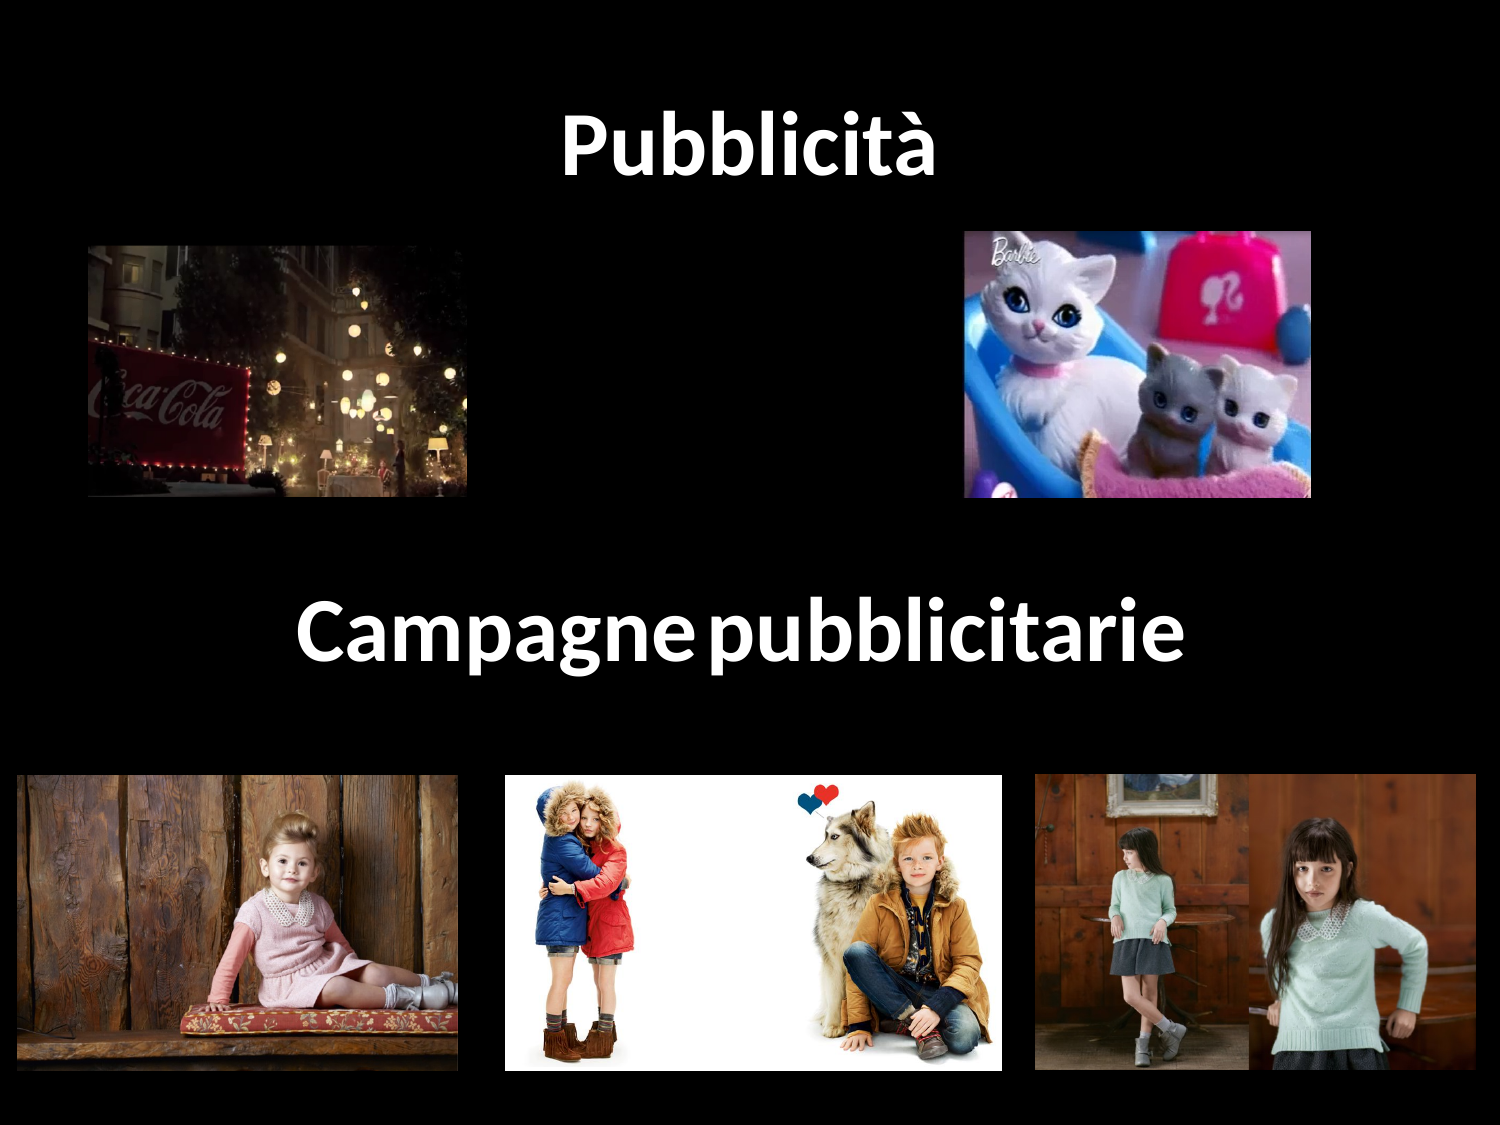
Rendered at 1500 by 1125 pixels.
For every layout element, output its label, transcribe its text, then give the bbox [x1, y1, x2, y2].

picture [17, 774, 459, 1071]
picture [962, 231, 1311, 498]
picture [88, 235, 467, 497]
picture [505, 774, 1002, 1071]
text_box Campagne pubblicitarie [281, 562, 1203, 688]
title Pubblicità [75, 45, 1425, 233]
picture [1035, 774, 1477, 1070]
